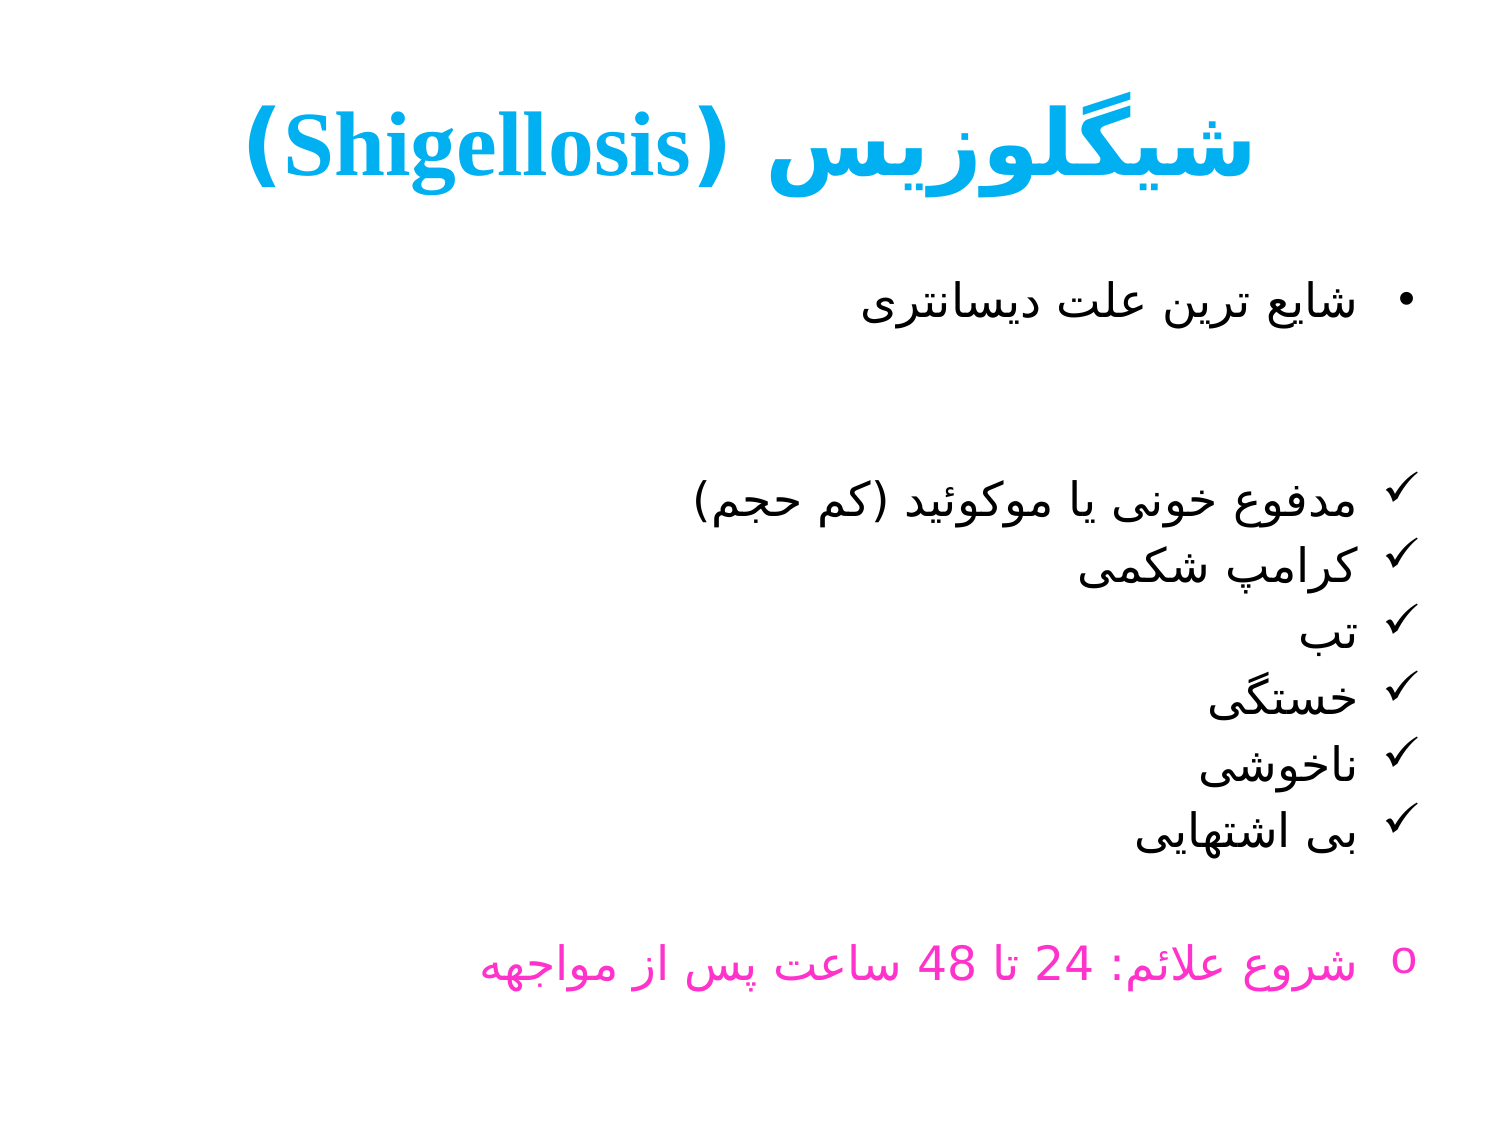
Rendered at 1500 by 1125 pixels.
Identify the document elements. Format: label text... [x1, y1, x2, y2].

title شیگلوزیس (Shigellosis) [75, 45, 1425, 233]
list شایع ترین علت دیسانتری مدفوع خونی یا موکوئید (کم حجم) کرامپ شکمی تب خستگی ناخوشی بی اشتهایی شروع علائم: 24 تا 48 ساعت پس از مواجهه [75, 262, 1425, 1005]
